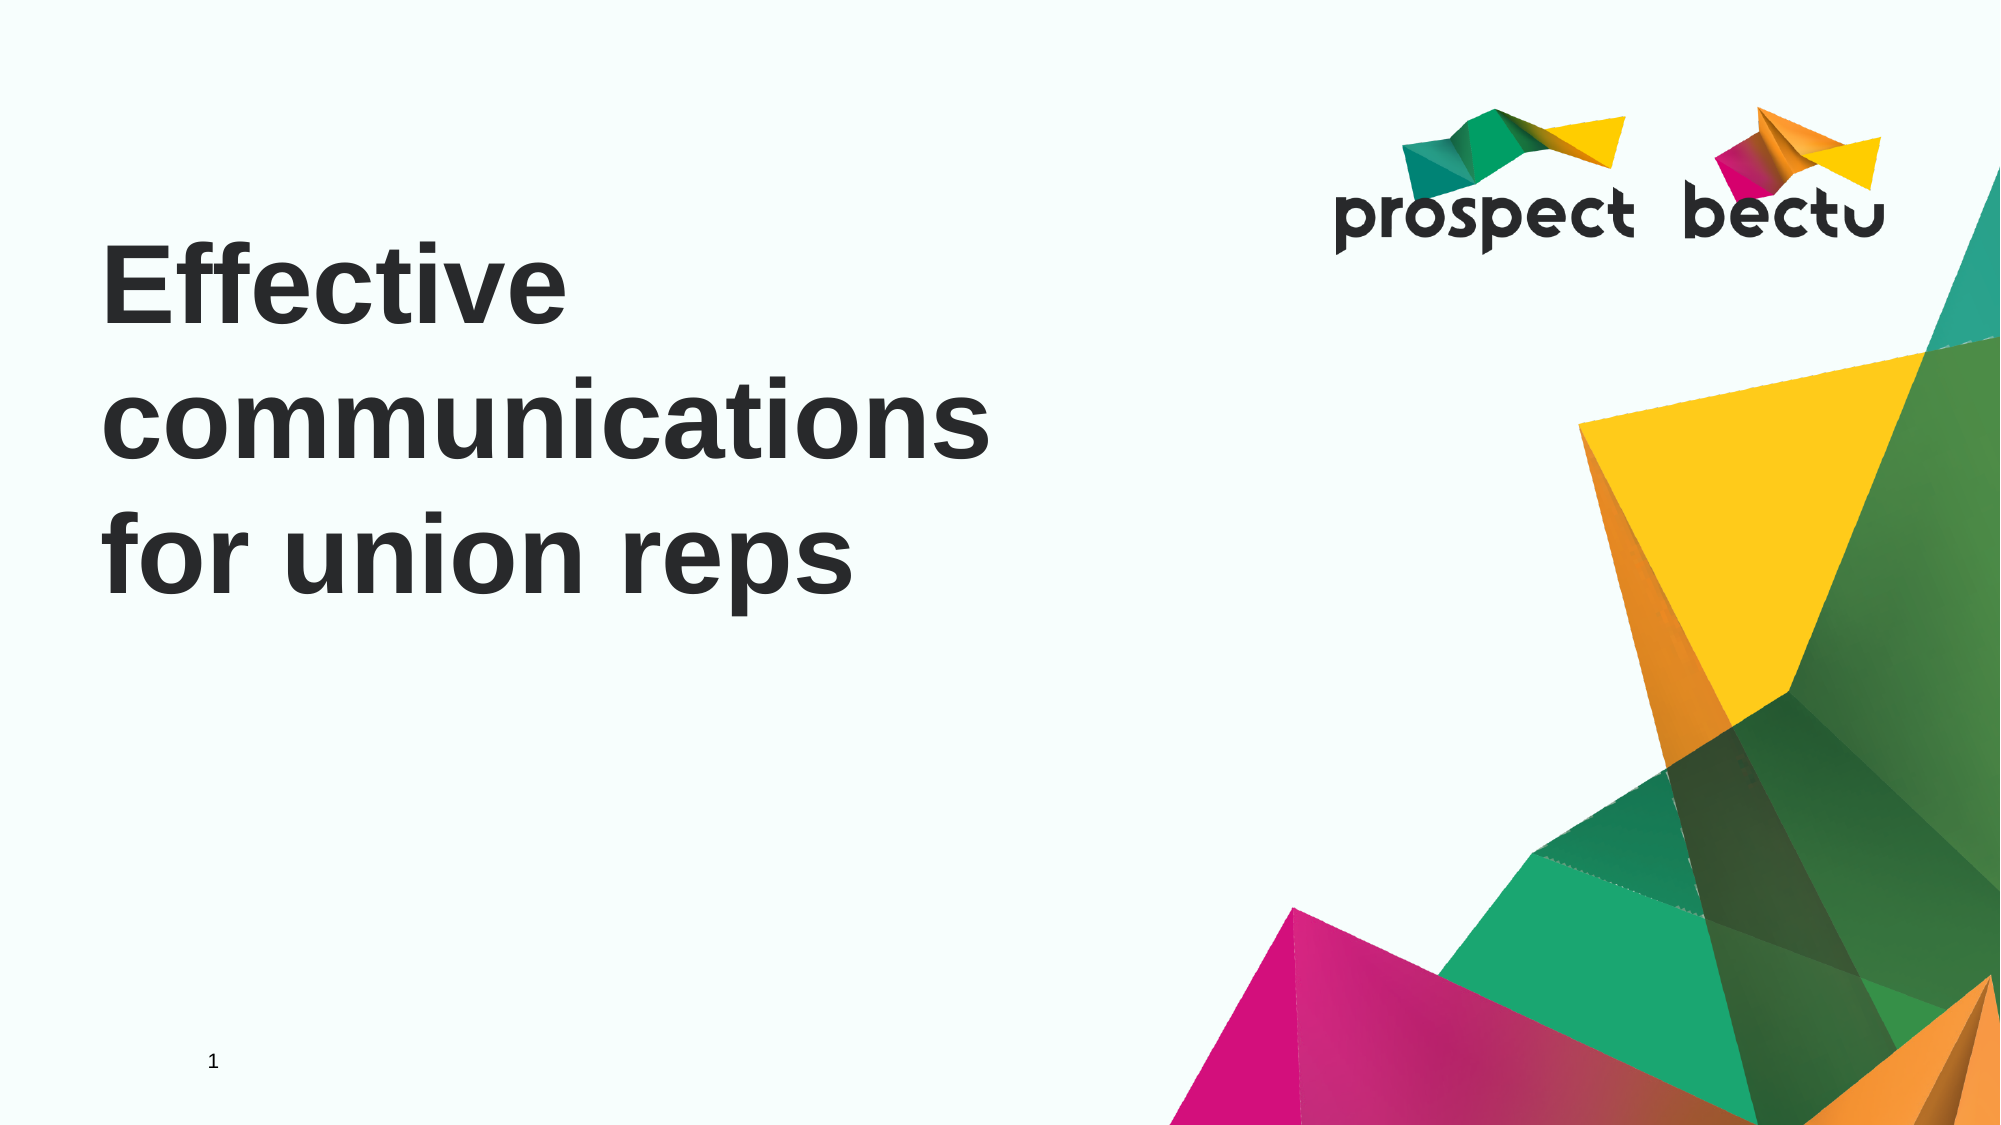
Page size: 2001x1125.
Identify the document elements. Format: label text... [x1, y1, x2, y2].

picture [1169, 0, 2000, 1125]
title Effective communications for union reps [100, 334, 1687, 616]
text_box [157, 530, 1243, 825]
